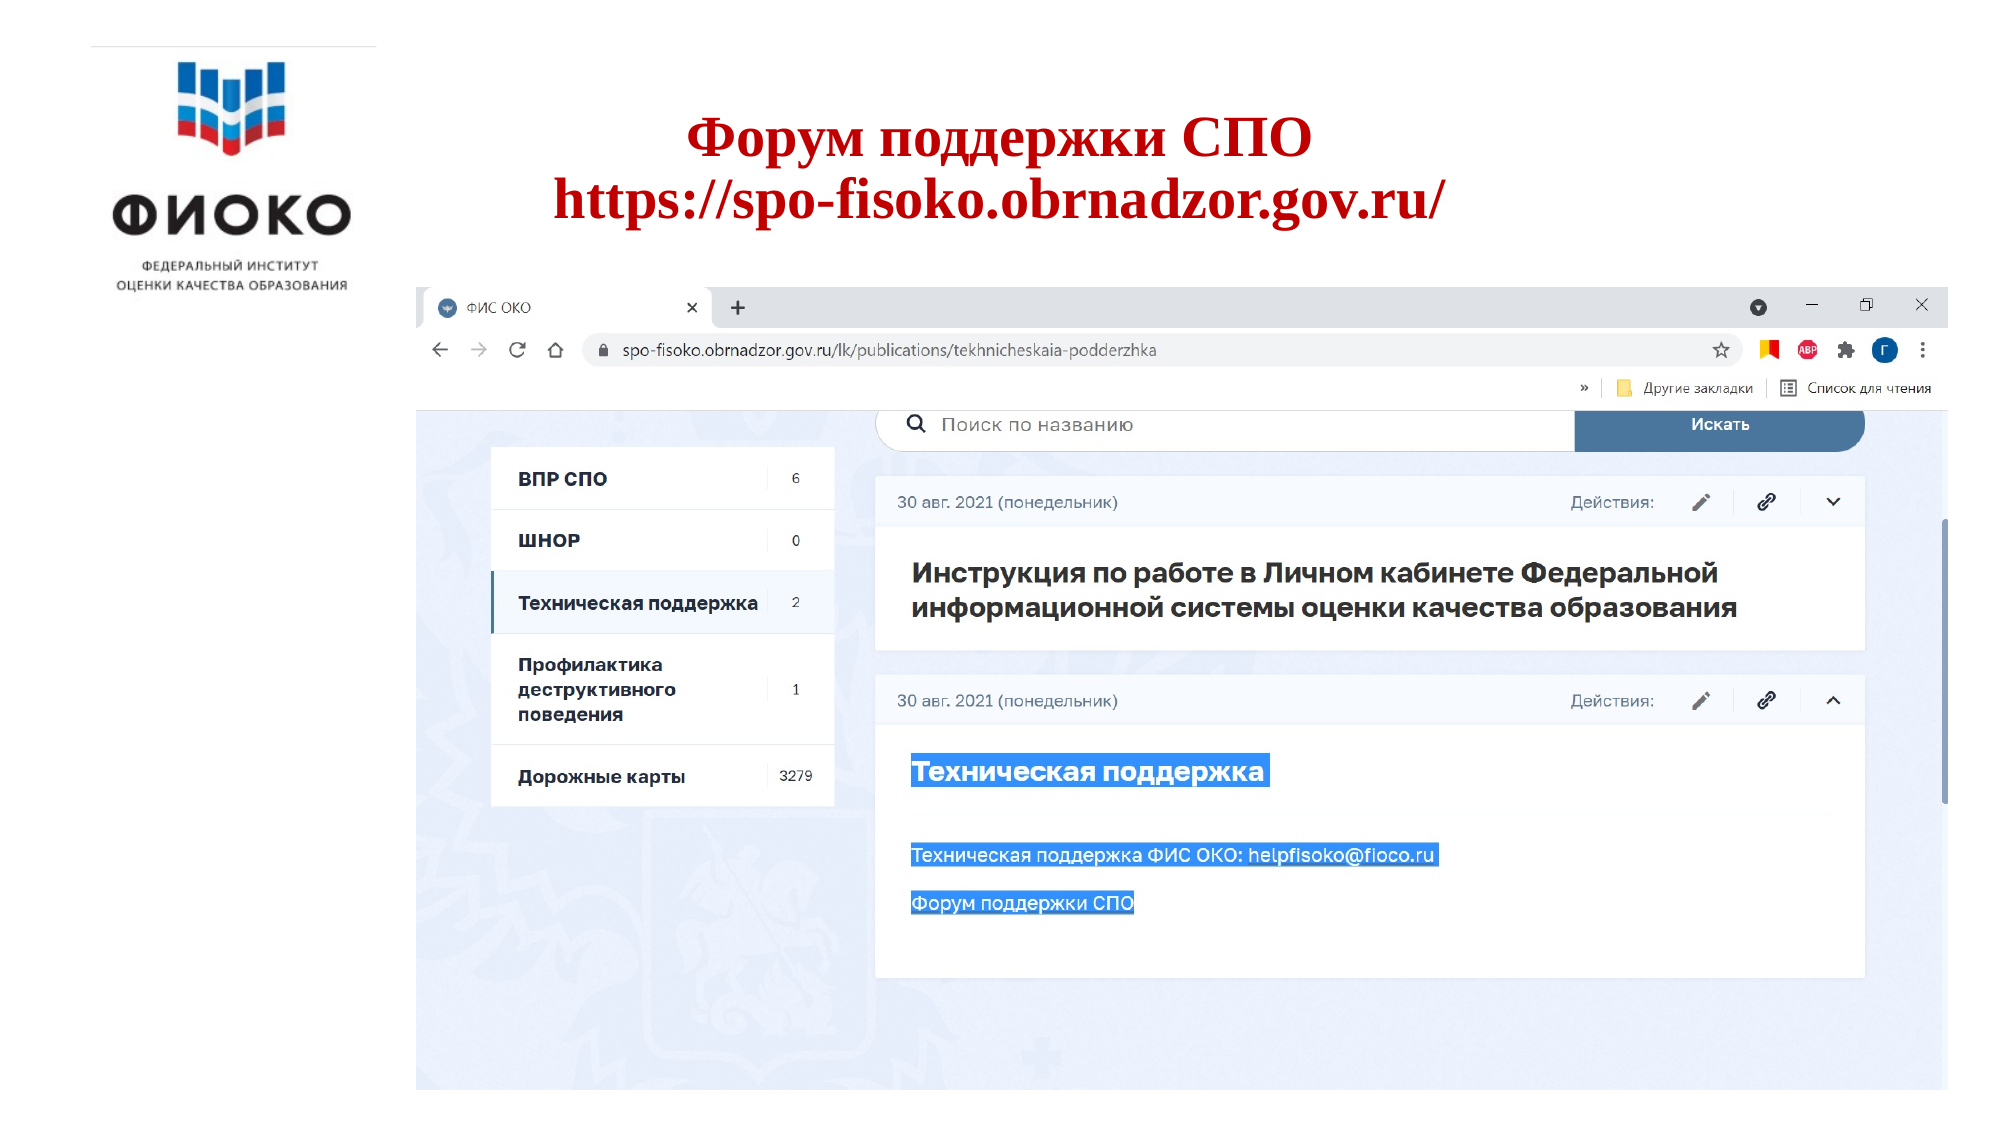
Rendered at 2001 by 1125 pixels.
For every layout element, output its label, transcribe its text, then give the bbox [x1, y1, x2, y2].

picture [90, 46, 377, 304]
title Форум поддержки СПО https://spo-fisoko.obrnadzor.gov.ru/ [377, 59, 1863, 278]
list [416, 287, 1948, 1090]
